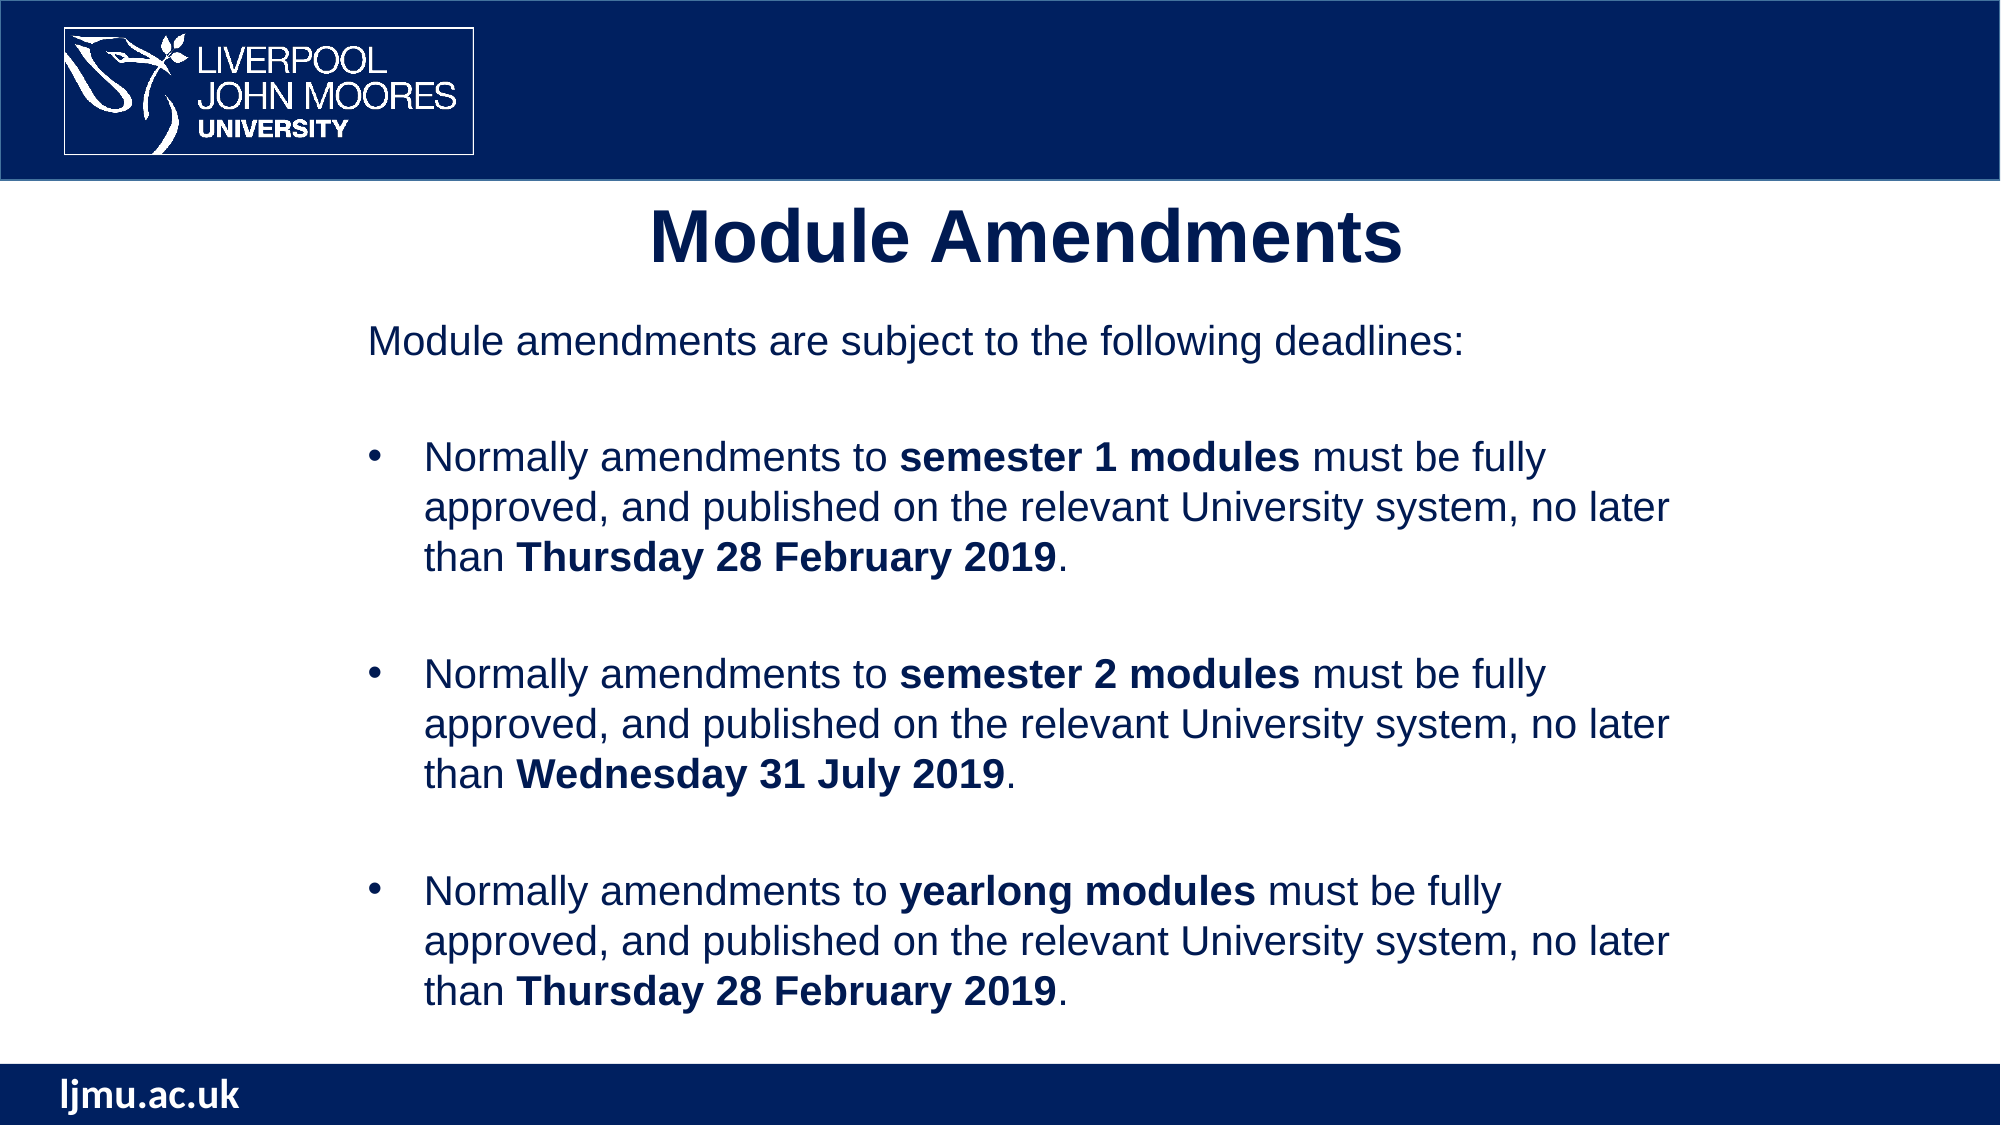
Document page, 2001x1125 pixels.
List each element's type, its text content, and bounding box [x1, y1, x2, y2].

text_box Module Amendments [352, 186, 1703, 279]
text_box Module amendments are subject to the following deadlines: Normally amendments to semester 1 modules must be fully approved, and published on the relevant University system, no later than Thursday 28 February 2019. Normally amendments to semester 2 modules must be fully approved, and published on the relevant University system, no later than Wednesday 31 July 2019. Normally amendments to yearlong modules must be fully approved, and published on the relevant University system, no later than Thursday 28 February 2019. [352, 306, 1703, 983]
picture [50, 16, 487, 166]
